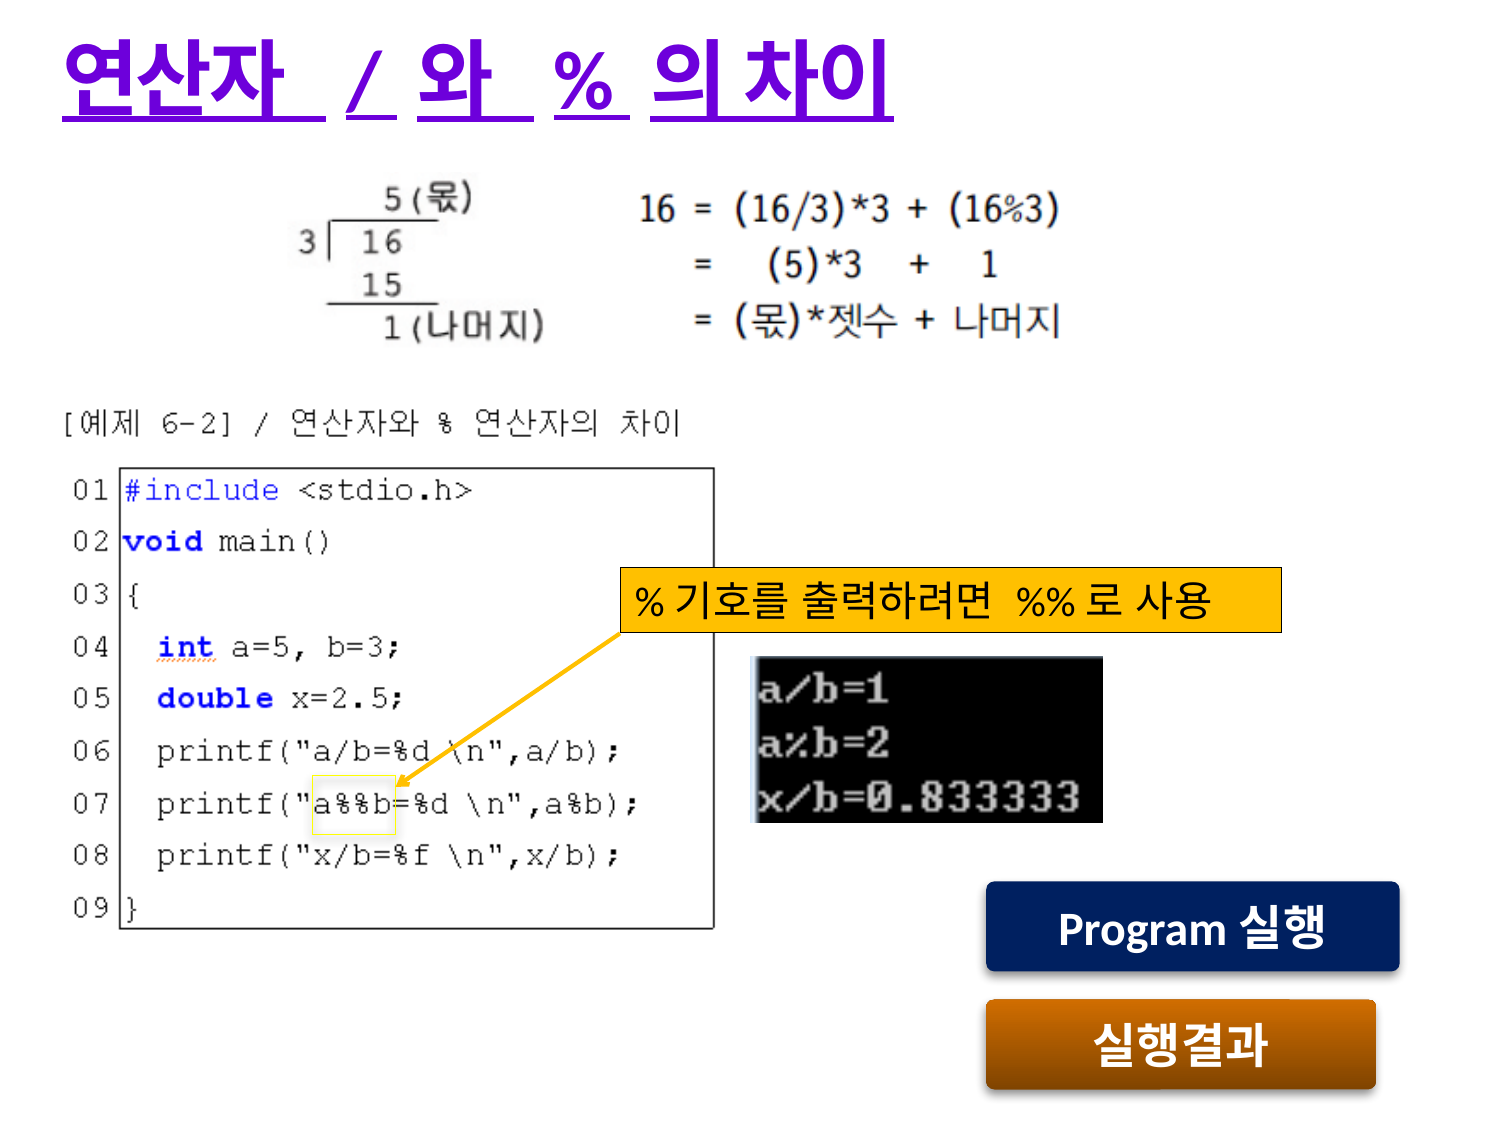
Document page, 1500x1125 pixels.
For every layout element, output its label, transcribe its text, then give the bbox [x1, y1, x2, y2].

picture [52, 408, 727, 935]
picture [277, 172, 1105, 373]
text_box Program실행 [986, 881, 1400, 972]
title 연산자 / 와 % 의 차이 [62, 75, 1438, 149]
text_box [0, 0, 1500, 75]
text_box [395, 633, 621, 788]
text_box %기호를 출력하려면 %%로 사용 [731, 567, 1282, 633]
picture [749, 656, 1103, 823]
text_box 실행결과 [986, 999, 1377, 1090]
